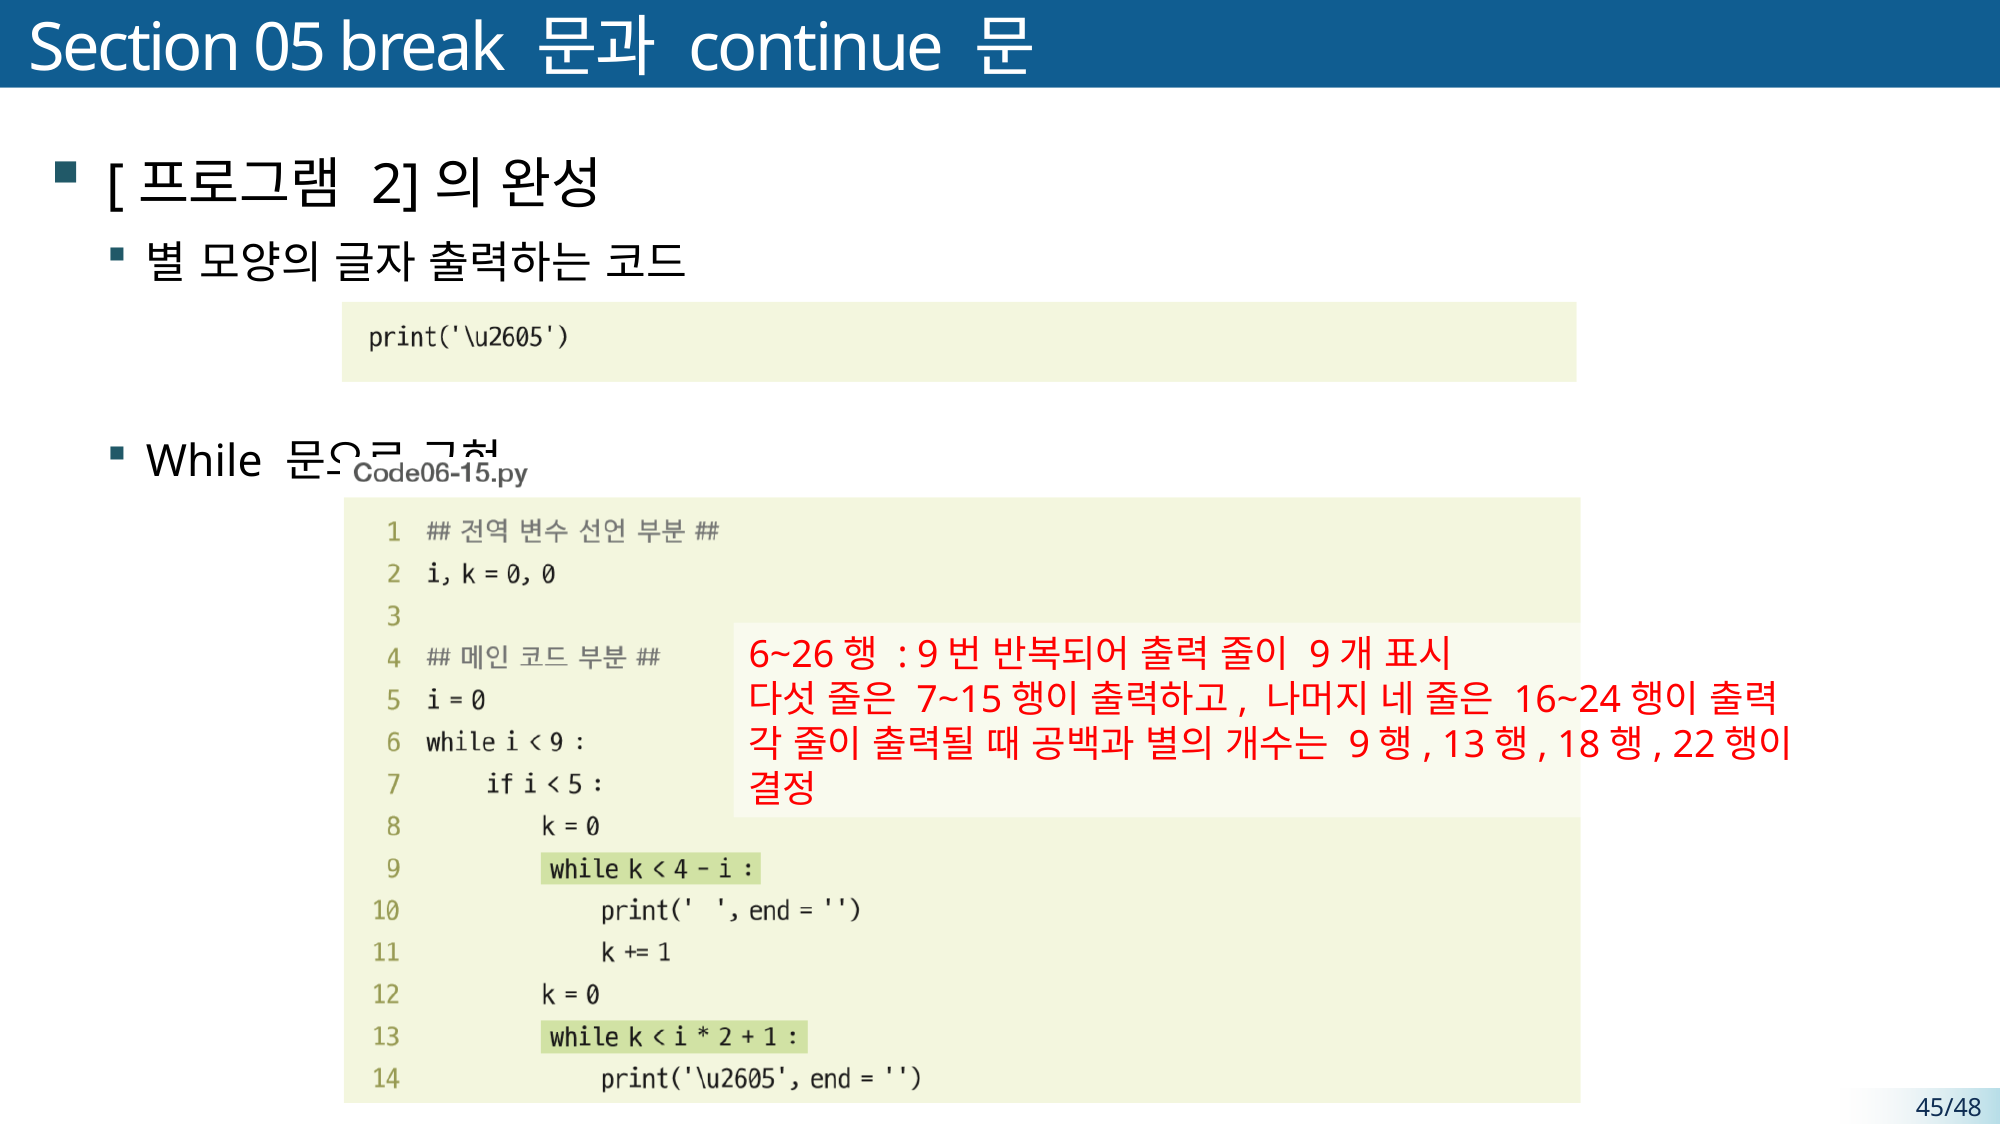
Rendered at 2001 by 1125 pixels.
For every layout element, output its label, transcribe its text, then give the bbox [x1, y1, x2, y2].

title Section 05 break 문과 continue 문 [13, 4, 1717, 83]
picture [335, 296, 1581, 387]
picture [339, 457, 1584, 1104]
text_box 6~26행 : 9번 반복되어 출력 줄이 9개 표시 다섯 줄은 7~15행이 출력하고, 나머지 네 줄은 16~24행이 출력 각 줄이 출력될 때 공백과 별의 개수는 9행, 13행, 18행, 22행이 결정 [1588, 622, 1827, 818]
list [프로그램 2]의 완성 별 모양의 글자 출력하는 코드 While 문으로 구현 [13, 126, 1975, 1057]
